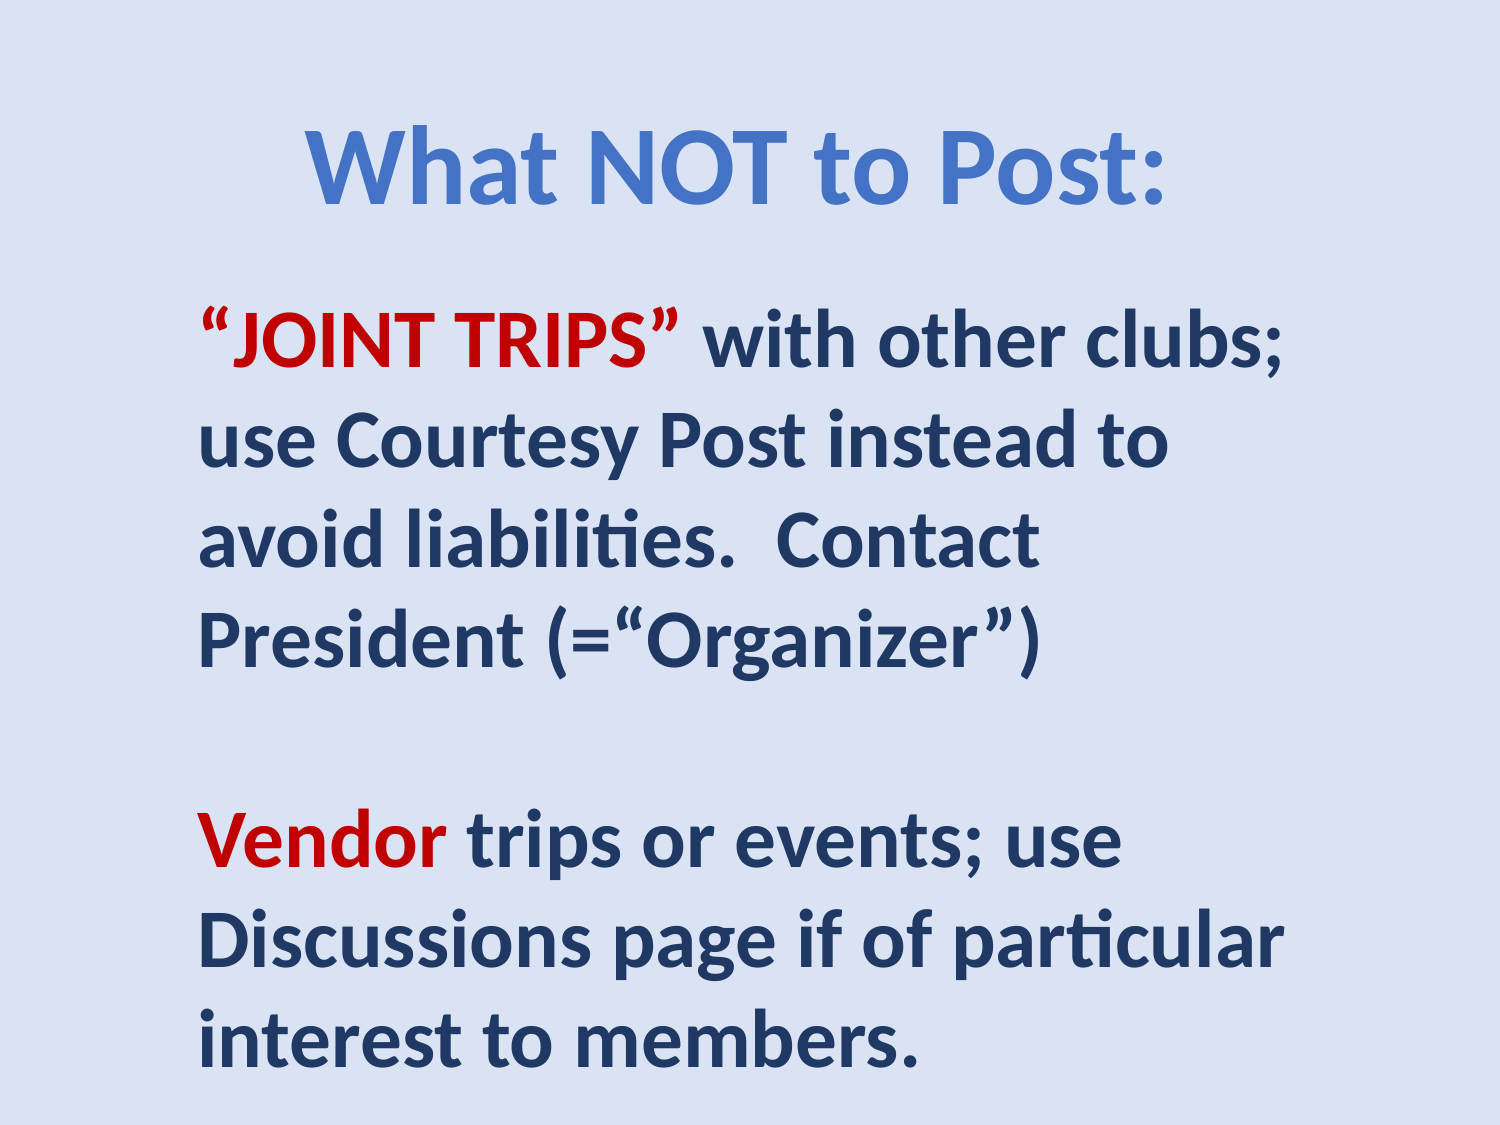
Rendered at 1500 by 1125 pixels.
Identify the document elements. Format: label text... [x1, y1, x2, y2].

text_box “JOINT TRIPS” with other clubs; use Courtesy Post instead to avoid liabilities. Contact President (=“Organizer”) Vendor trips or events; use Discussions page if of particular interest to members. [182, 277, 1376, 1092]
title What NOT to Post: [103, 59, 1397, 278]
